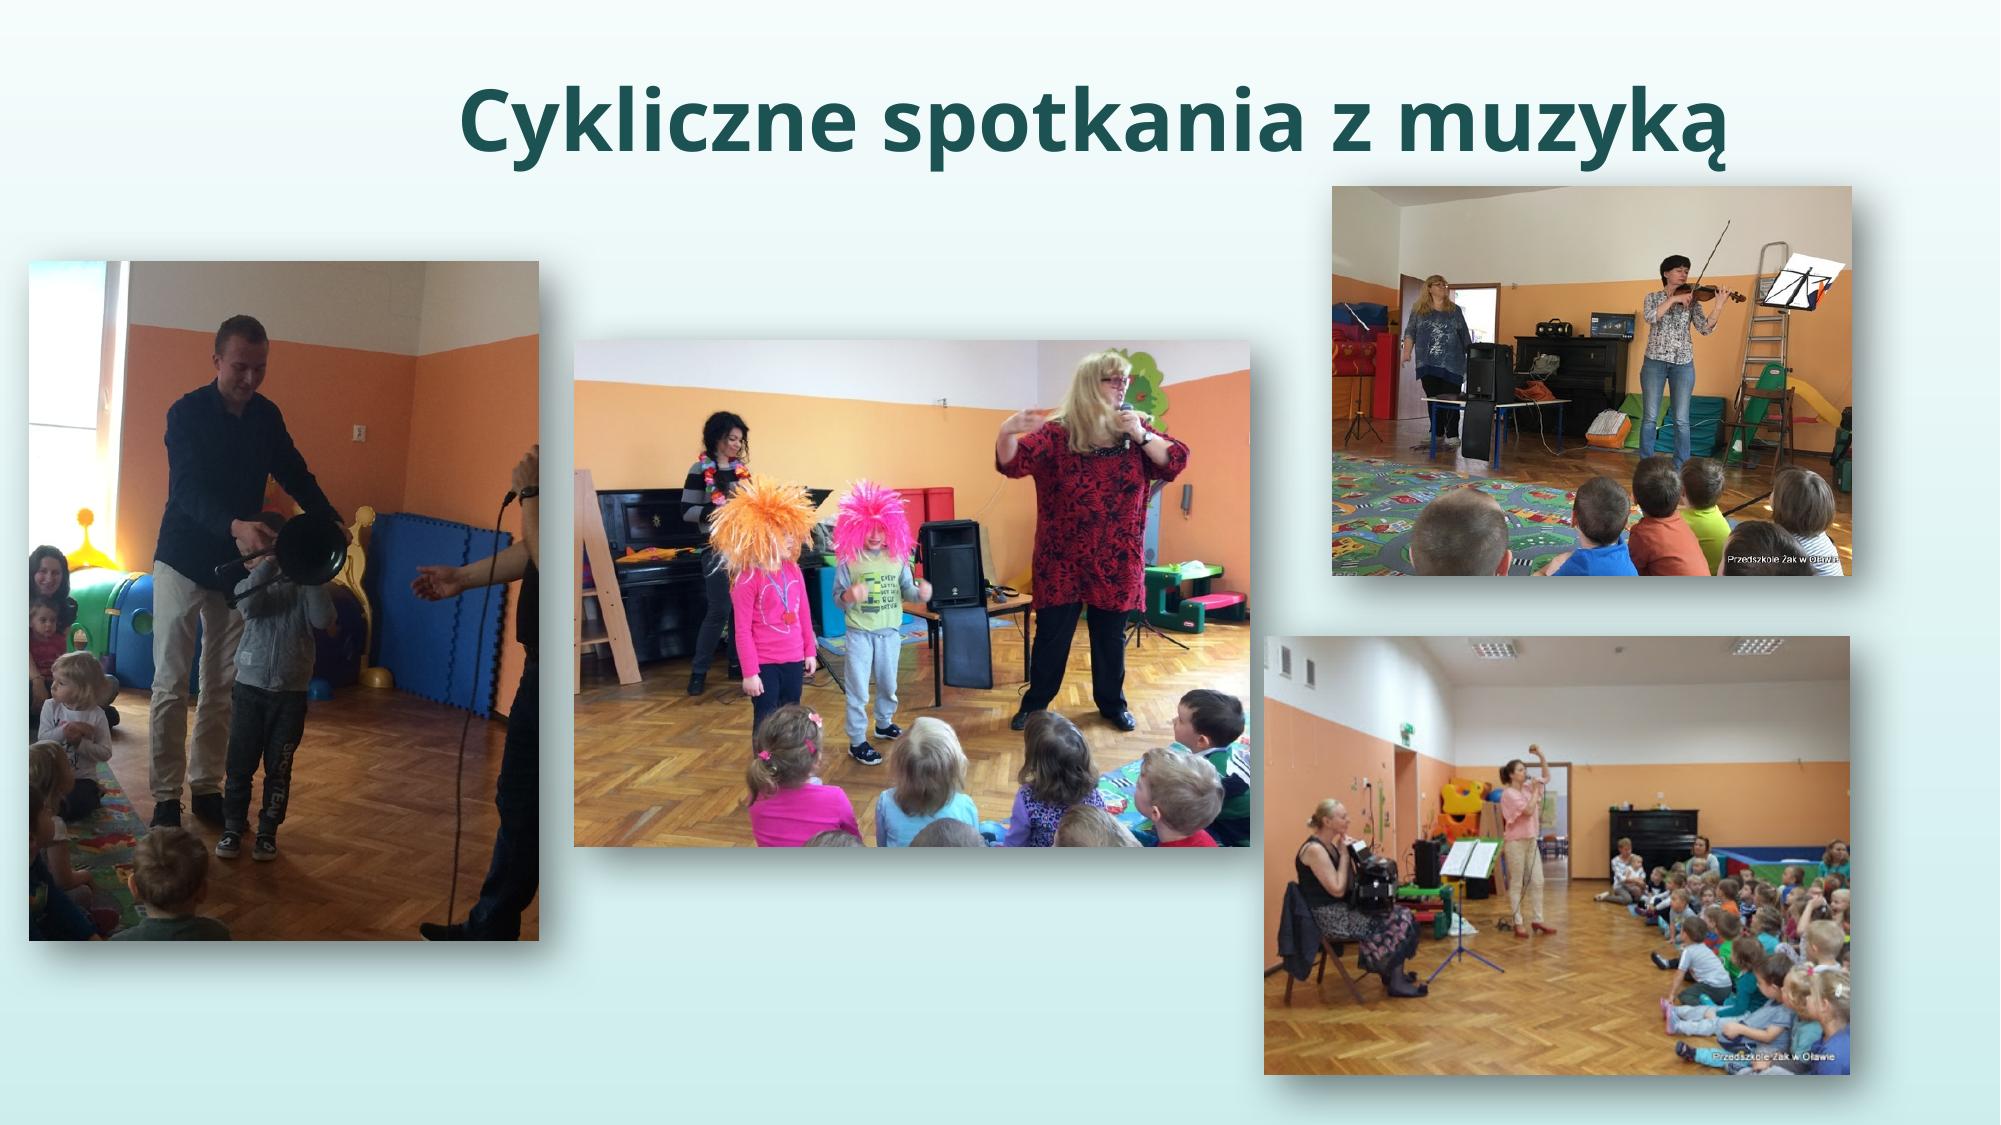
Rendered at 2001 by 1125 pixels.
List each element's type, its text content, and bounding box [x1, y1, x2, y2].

picture [1264, 636, 1850, 1076]
picture [1332, 186, 1852, 577]
title Cykliczne spotkania z muzyką [408, 0, 1806, 178]
picture [29, 261, 539, 941]
picture [574, 340, 1250, 847]
